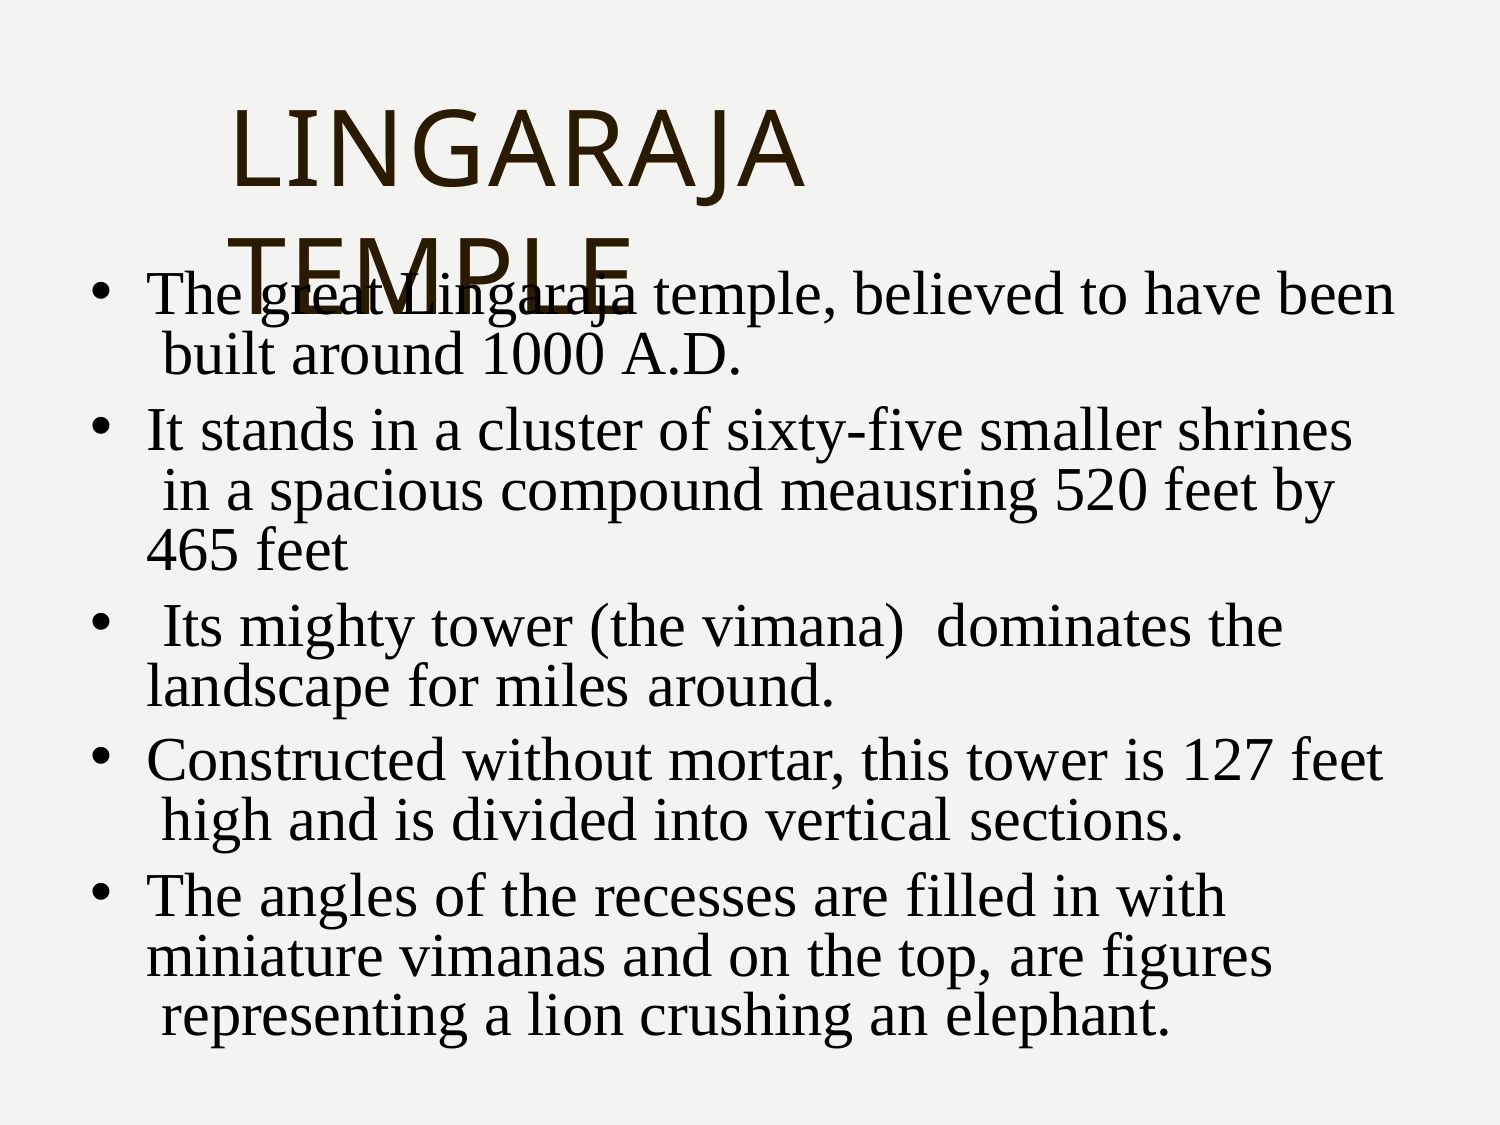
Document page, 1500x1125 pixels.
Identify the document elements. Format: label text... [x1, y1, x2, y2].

text_box The great Lingaraja temple, believed to have been built around 1000 A.D. It stands in a cluster of sixty-five smaller shrines in a spacious compound meausring 520 feet by 465 feet Its mighty tower (the vimana) dominates the landscape for miles around. Constructed without mortar, this tower is 127 feet high and is divided into vertical sections. The angles of the recesses are filled in with miniature vimanas and on the top, are figures representing a lion crushing an elephant. [87, 250, 1404, 1048]
title Lingaraja temple [225, 78, 1093, 250]
